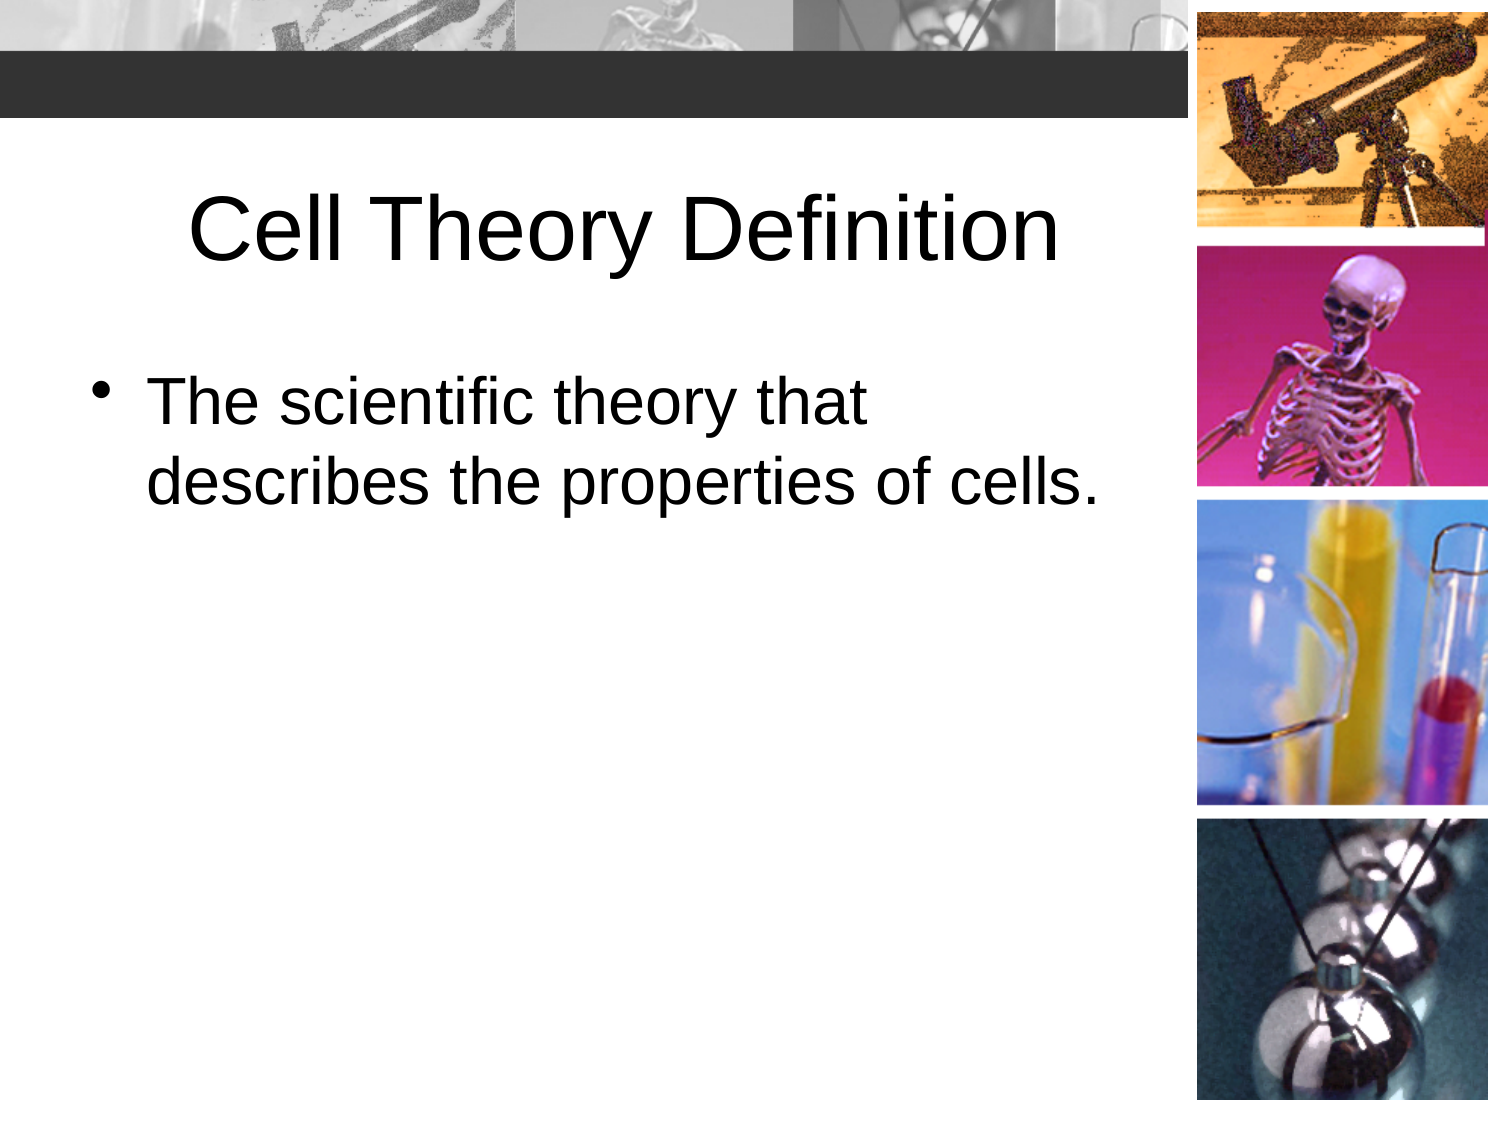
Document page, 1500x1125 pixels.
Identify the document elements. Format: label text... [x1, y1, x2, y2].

list The scientific theory that describes the properties of cells. [74, 349, 1176, 1006]
title Cell Theory Definition [74, 146, 1176, 301]
picture [1197, 12, 1488, 1100]
